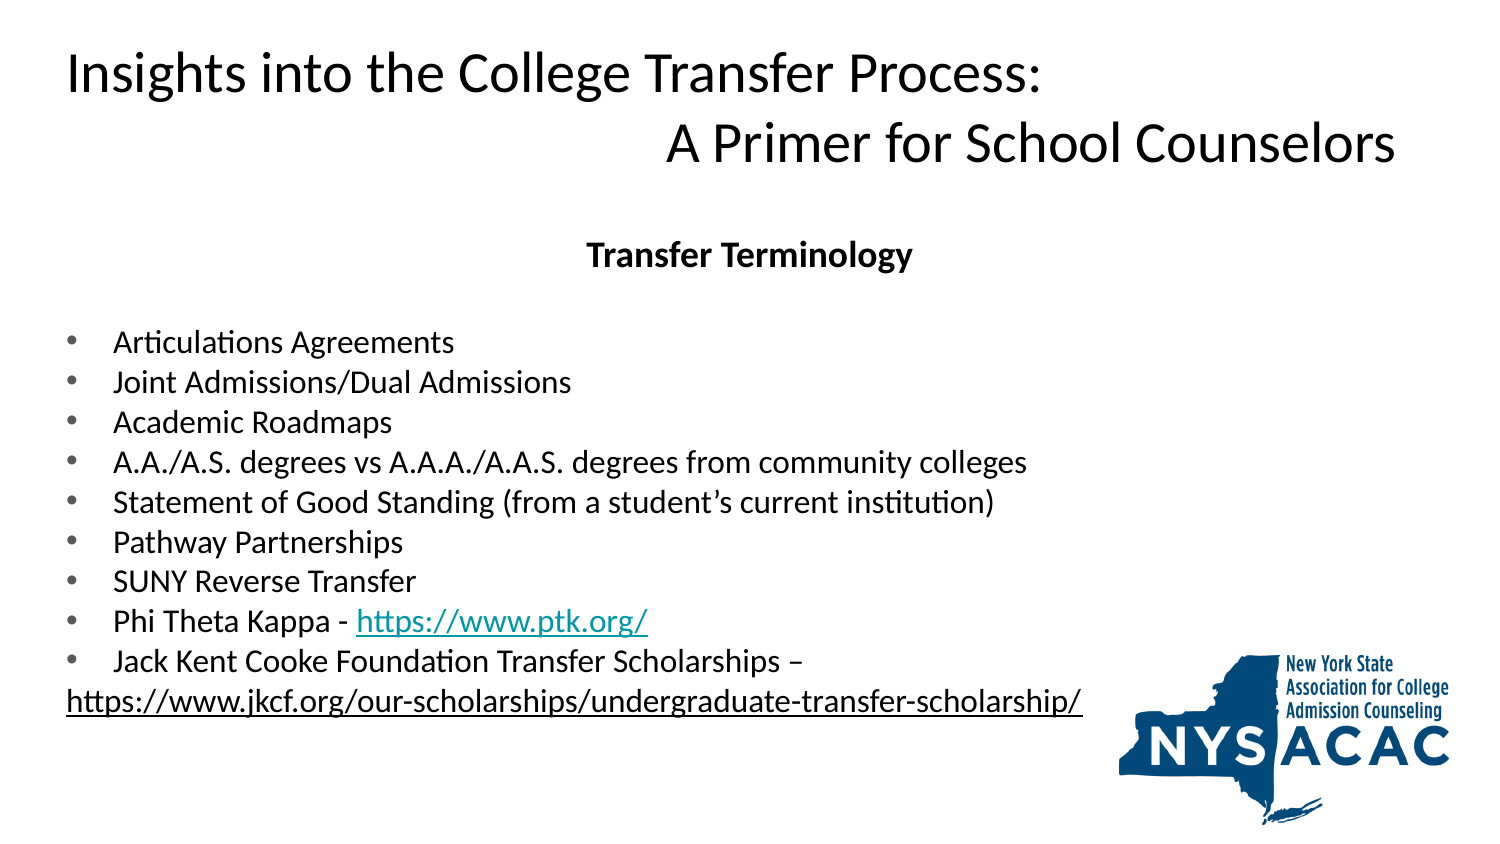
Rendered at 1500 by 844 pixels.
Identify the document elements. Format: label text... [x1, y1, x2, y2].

picture [1118, 655, 1450, 825]
subtitle Transfer Terminology Articulations Agreements Joint Admissions/Dual Admissions Academic Roadmaps A.A./A.S. degrees vs A.A.A./A.A.S. degrees from community colleges Statement of Good Standing (from a student’s current institution) Pathway Partnerships SUNY Reverse Transfer Phi Theta Kappa - https://www.ptk.org/ Jack Kent Cooke Foundation Transfer Scholarships – https://www.jkcf.org/our-scholarships/undergraduate-transfer-scholarship/ [51, 215, 1449, 741]
title Insights into the College Transfer Process: A Primer for School Counselors [51, 36, 1449, 190]
